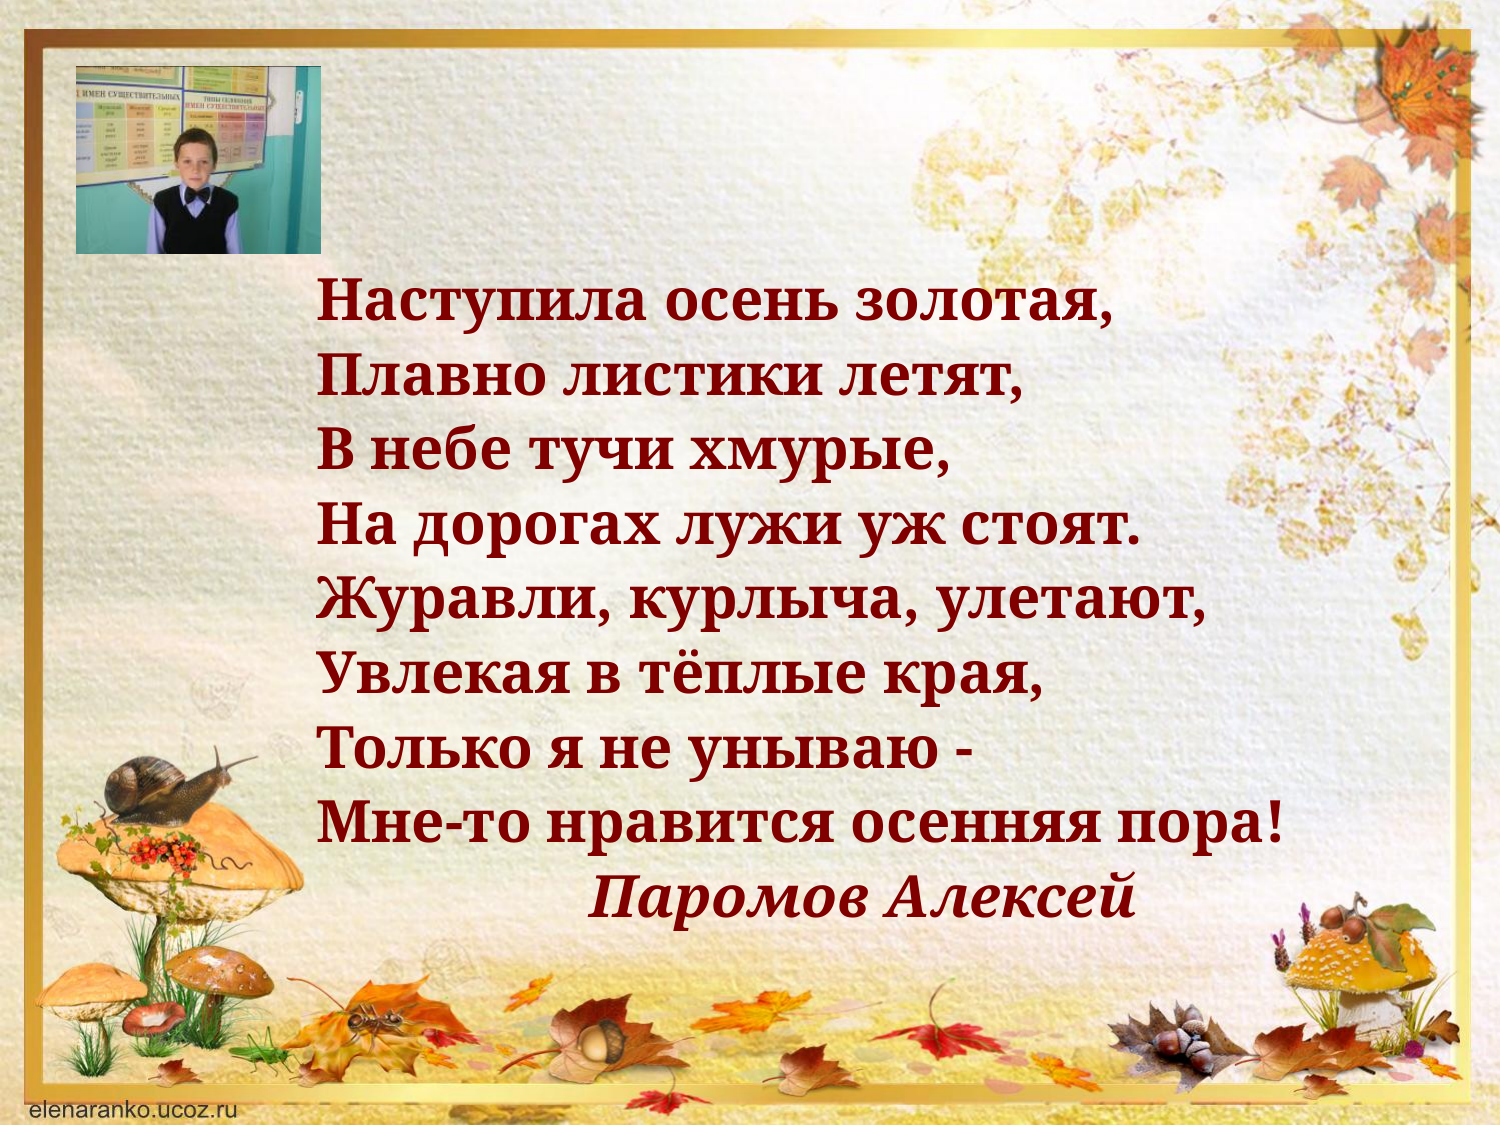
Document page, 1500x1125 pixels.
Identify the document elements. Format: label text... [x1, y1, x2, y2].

list Наступила осень золотая, Плавно листики летят, В небе тучи хмурые, На дорогах лужи уж стоят. Журавли, курлыча, улетают, Увлекая в тёплые края, Только я не унываю - Мне-то нравится осенняя пора! Паромов Алексей [300, 262, 1426, 1006]
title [76, 66, 321, 255]
picture [0, 0, 1500, 1125]
